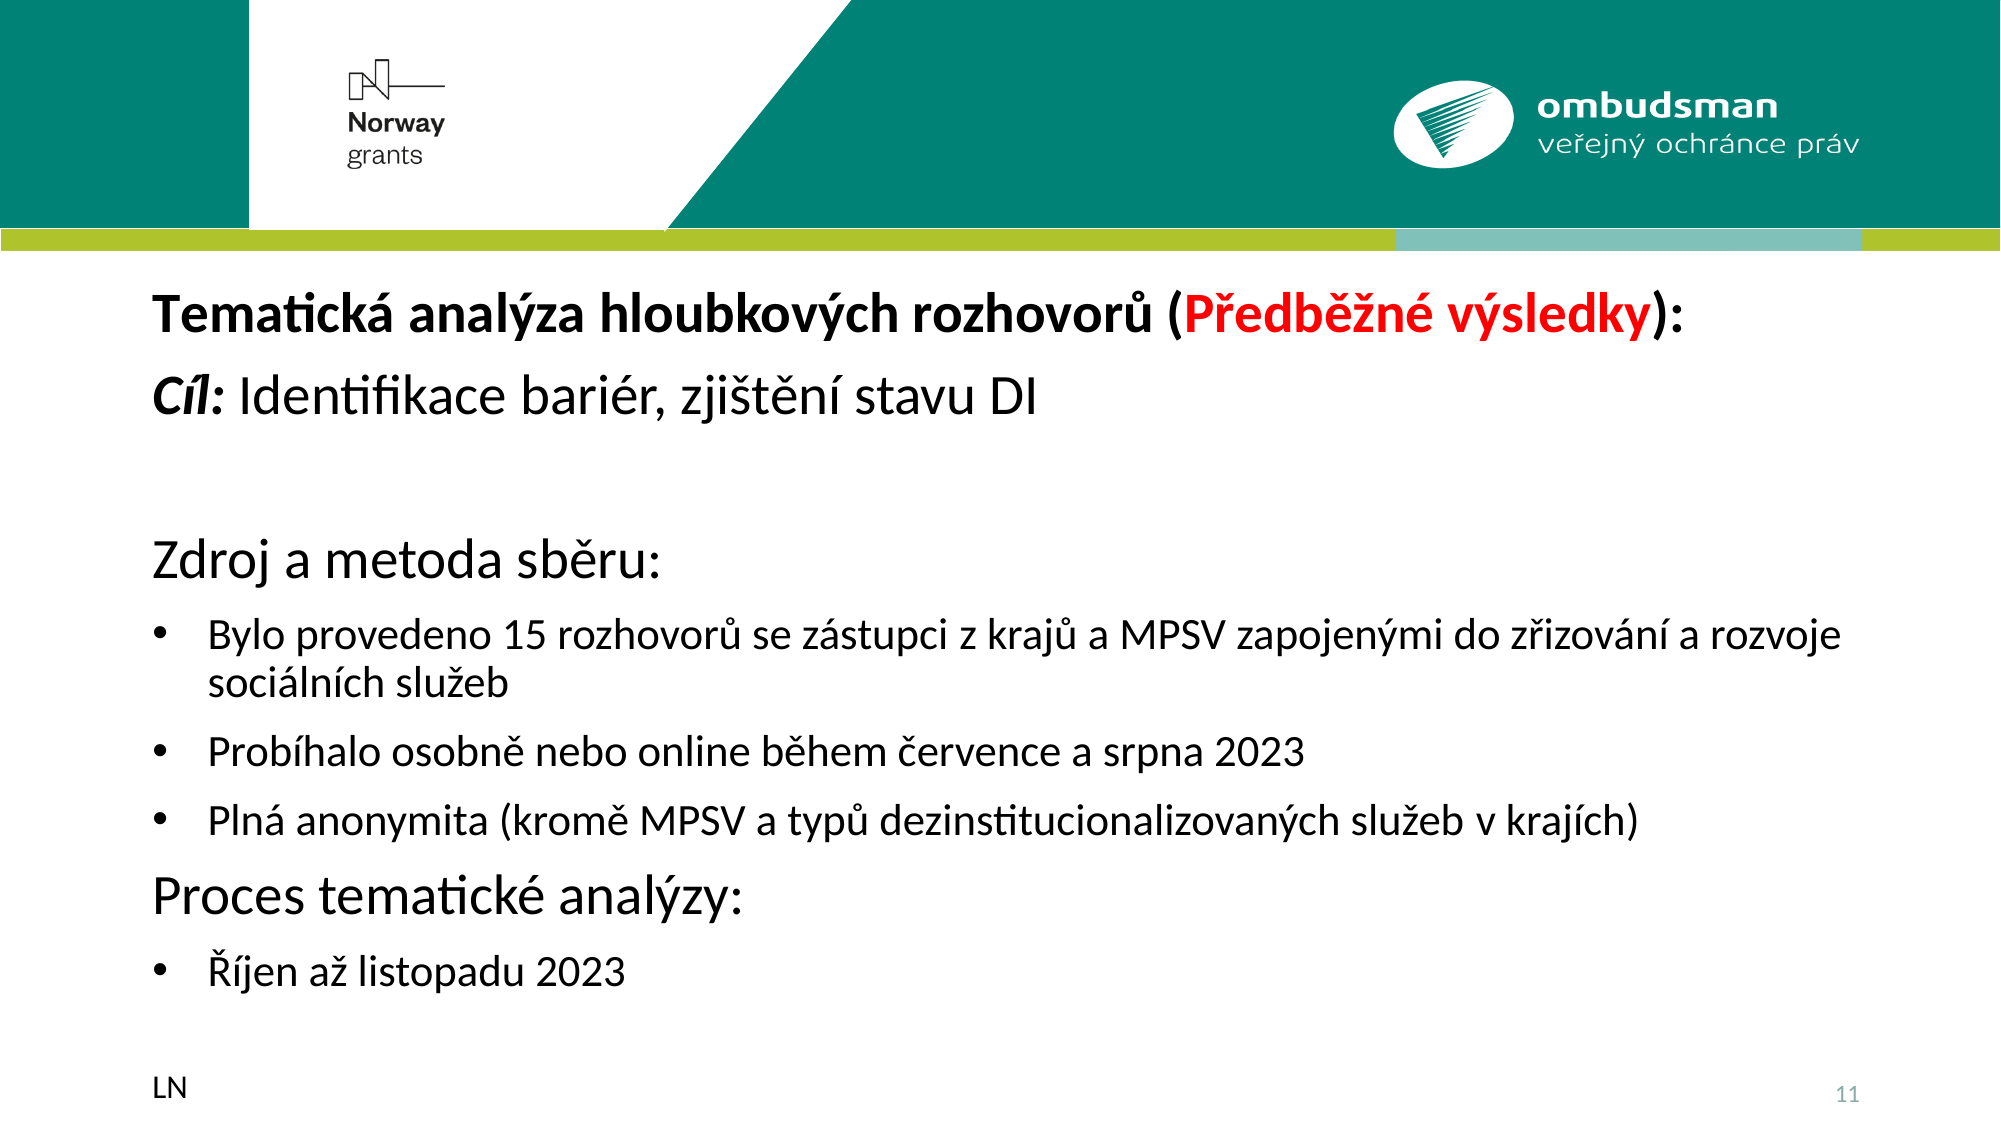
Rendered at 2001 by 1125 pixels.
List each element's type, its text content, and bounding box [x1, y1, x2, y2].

slide_number 11 [1416, 1062, 1876, 1123]
list Tematická analýza hloubkových rozhovorů (Předběžné výsledky): Cíl: Identifikace bariér, zjištění stavu DI Zdroj a metoda sběru: Bylo provedeno 15 rozhovorů se zástupci z krajů a MPSV zapojenými do zřizování a rozvoje sociálních služeb Probíhalo osobně nebo online během července a srpna 2023 Plná anonymita (kromě MPSV a typů dezinstitucionalizovaných služeb v krajích) Proces tematické analýzy: Říjen až listopadu 2023 [137, 275, 1876, 1004]
picture [0, 229, 2000, 251]
picture [1390, 79, 1863, 169]
picture [347, 59, 445, 169]
list LN [137, 1062, 1388, 1123]
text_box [249, 0, 850, 230]
